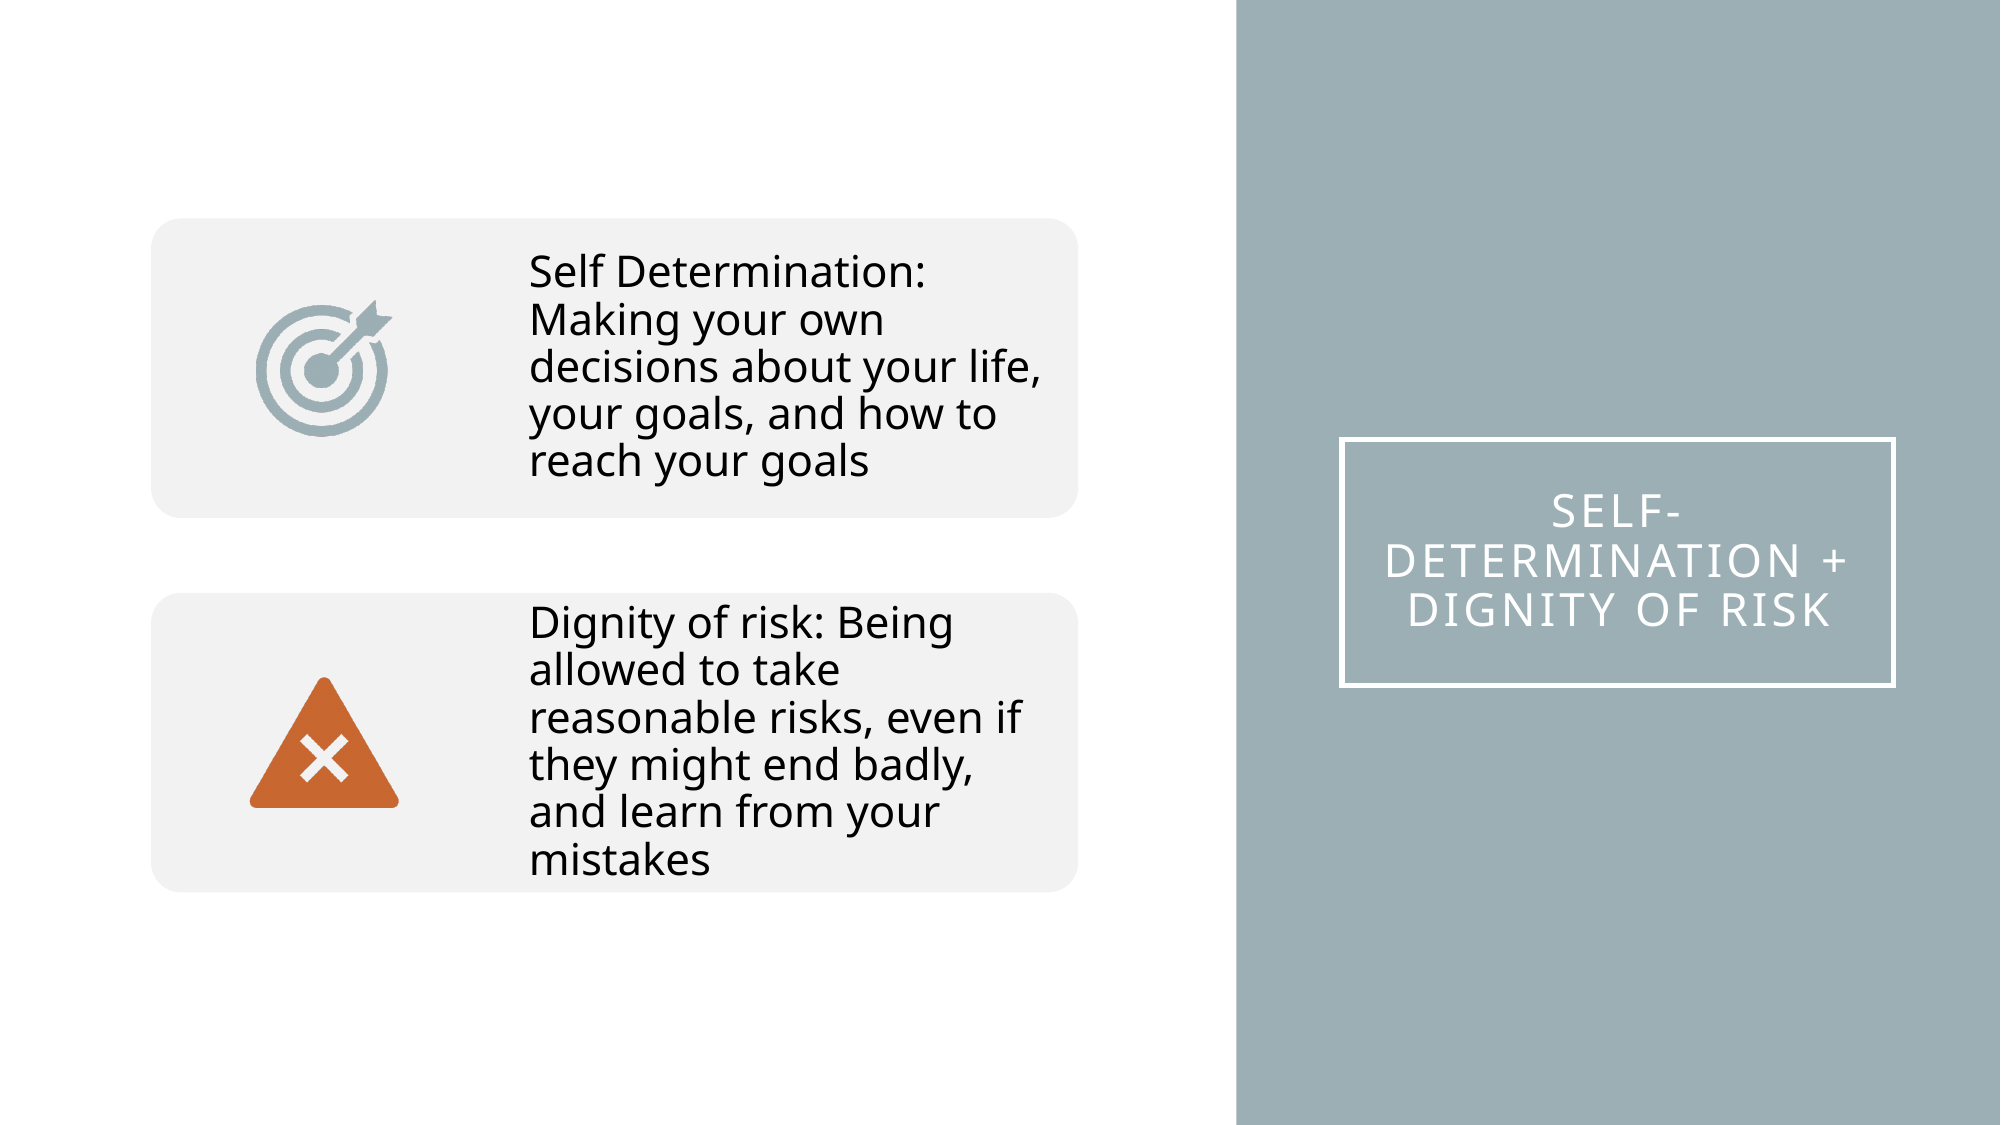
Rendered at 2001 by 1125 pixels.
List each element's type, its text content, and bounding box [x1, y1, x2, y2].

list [151, 56, 1079, 1055]
text_box [0, 0, 1235, 1125]
text_box [1235, 0, 2000, 1125]
title Self-Determination + Dignity of Risk [1339, 437, 1896, 688]
